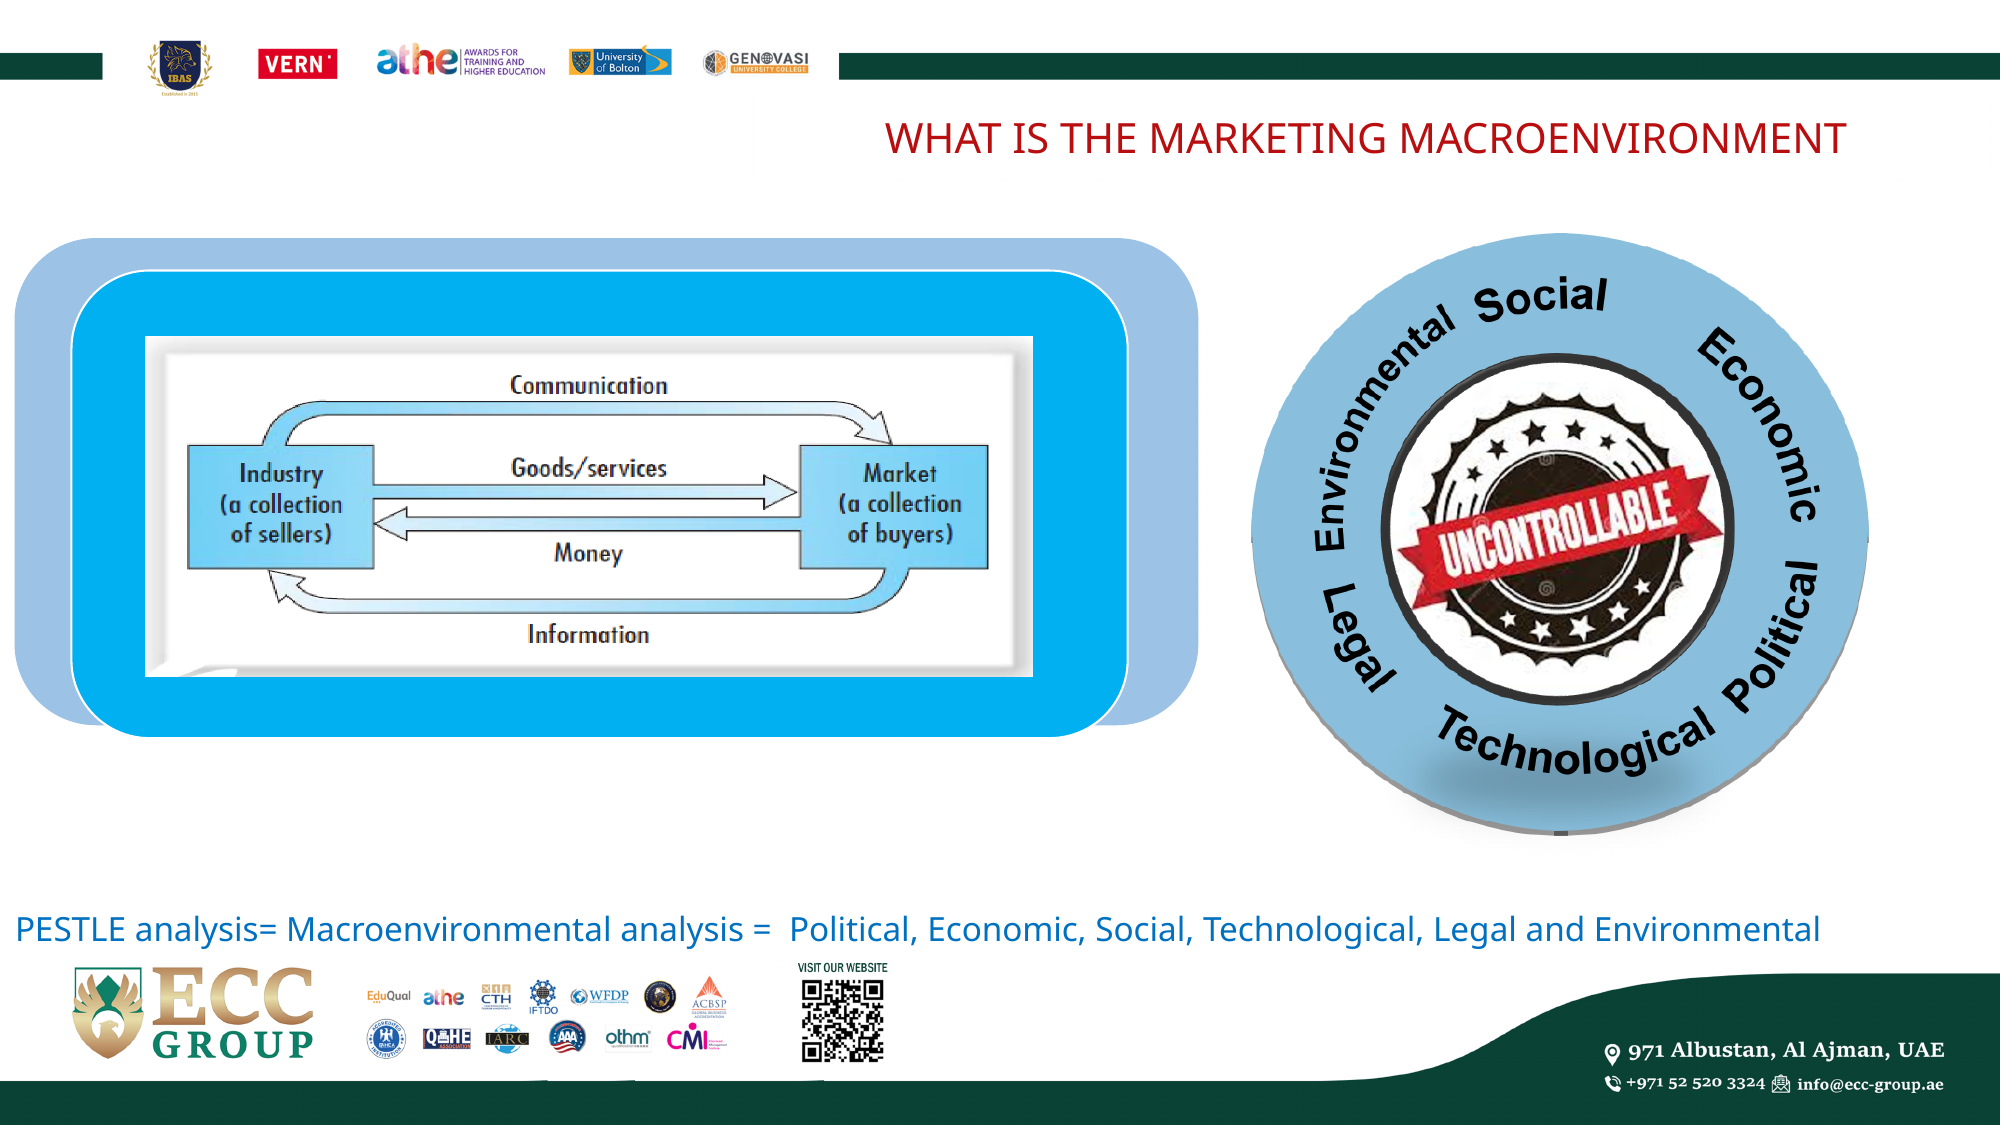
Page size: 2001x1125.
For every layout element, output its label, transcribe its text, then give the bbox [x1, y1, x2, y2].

picture [0, 0, 2000, 1125]
text_box PESTLE analysis= Macroenvironmental analysis = Political, Economic, Social, Technological, Legal and Environmental [0, 901, 1889, 956]
text_box [71, 270, 1128, 739]
title WHAT IS THE MARKETING MACROENVIRONMENT [756, 99, 1986, 181]
text_box [14, 238, 1199, 726]
